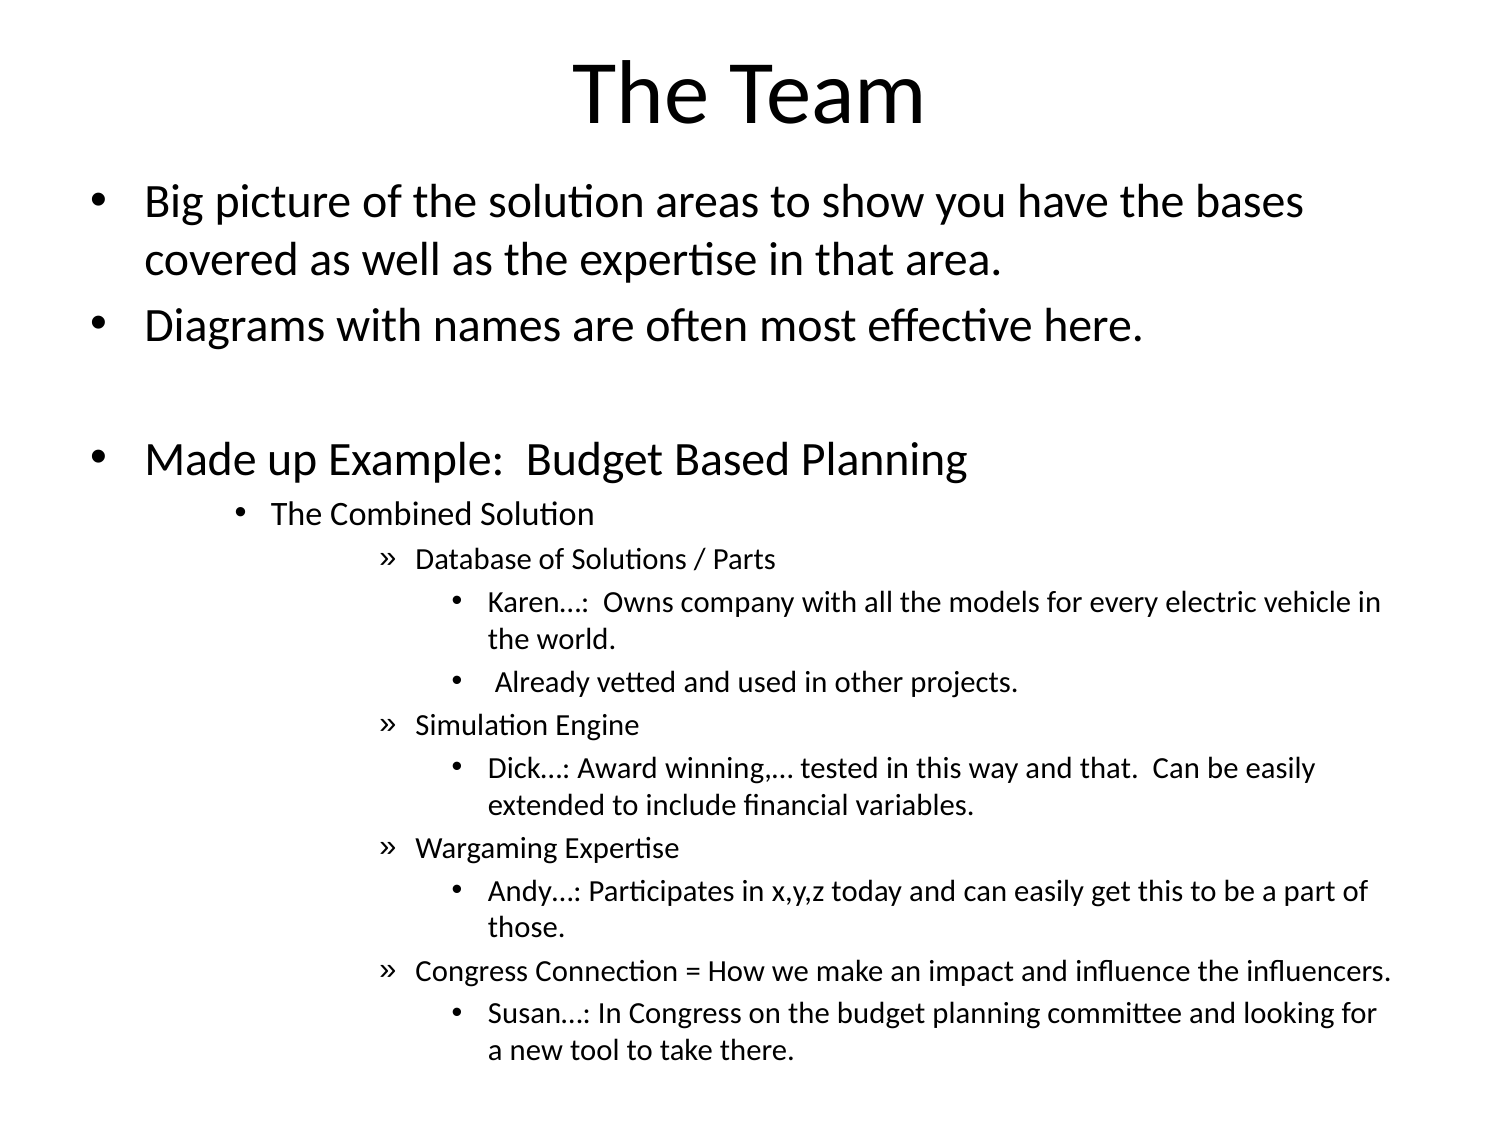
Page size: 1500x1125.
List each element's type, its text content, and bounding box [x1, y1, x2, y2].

list Big picture of the solution areas to show you have the bases covered as well as the expertise in that area. Diagrams with names are often most effective here. Made up Example: Budget Based Planning The Combined Solution Database of Solutions / Parts Karen…: Owns company with all the models for every electric vehicle in the world. Already vetted and used in other projects. Simulation Engine Dick…: Award winning,… tested in this way and that. Can be easily extended to include financial variables. Wargaming Expertise Andy…: Participates in x,y,z today and can easily get this to be a part of those. Congress Connection = How we make an impact and influence the influencers. Susan…: In Congress on the budget planning committee and looking for a new tool to take there. [75, 162, 1413, 1075]
title The Team [75, 24, 1425, 150]
